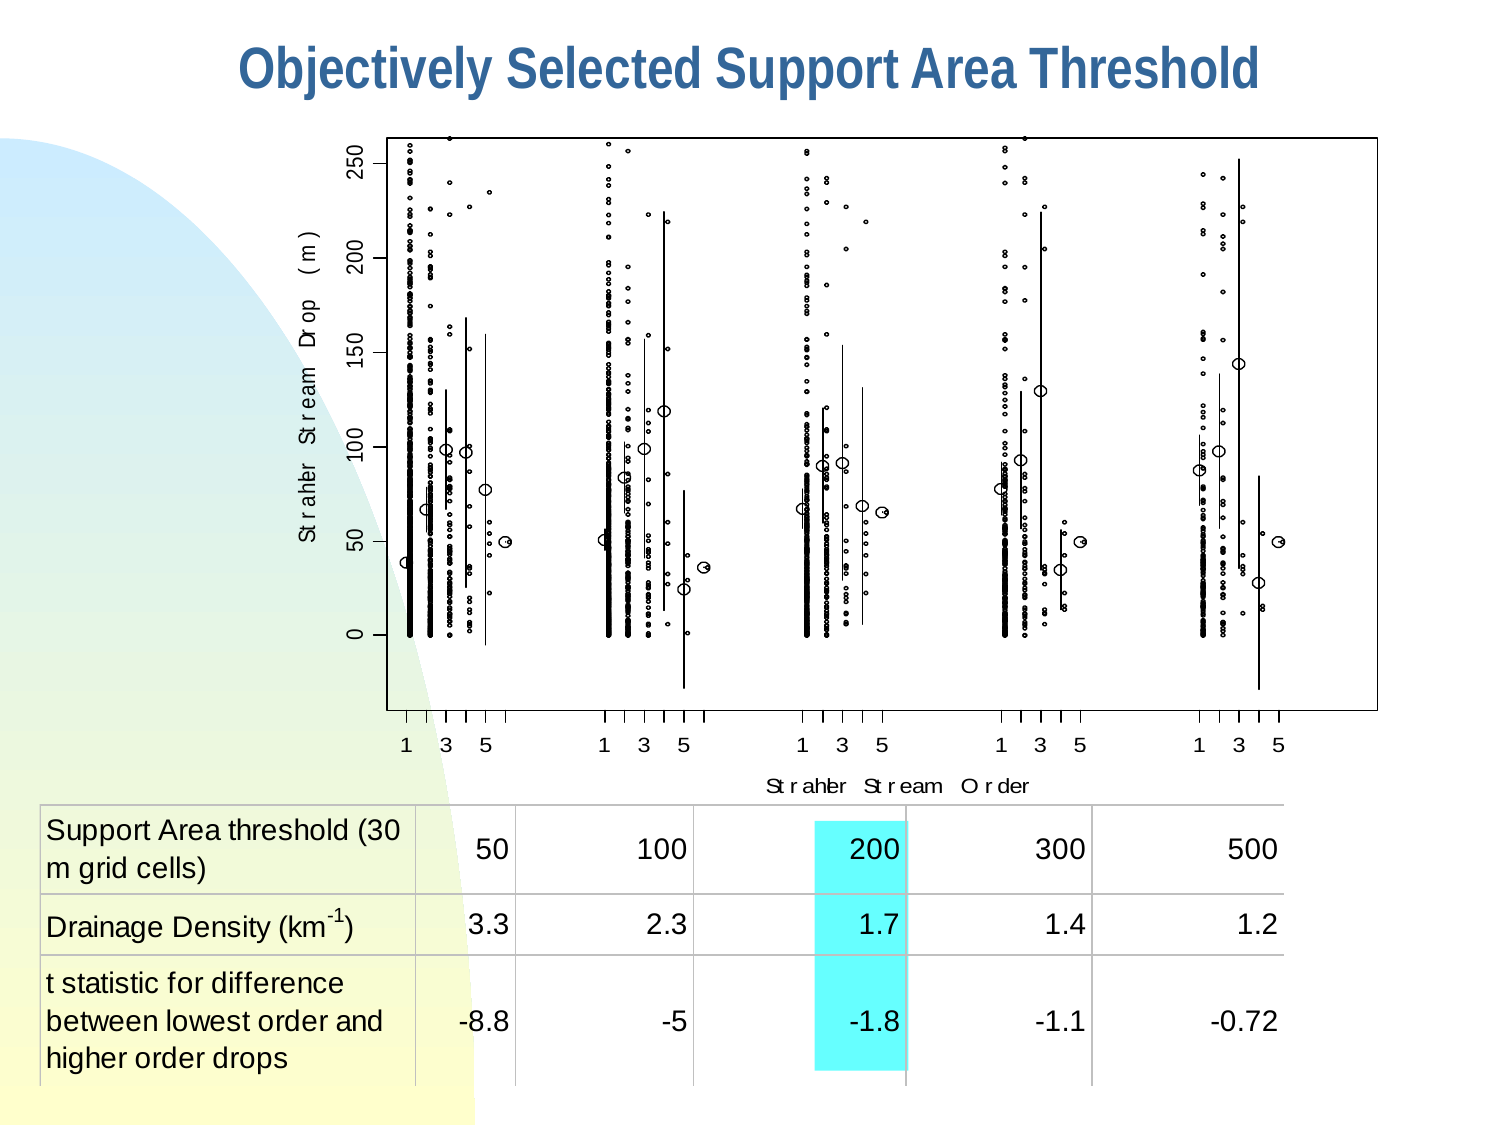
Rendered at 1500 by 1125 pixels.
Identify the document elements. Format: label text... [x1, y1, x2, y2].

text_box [271, 37, 1445, 832]
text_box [39, 803, 1286, 1088]
text_box [0, 138, 475, 1125]
title Objectively Selected Support Area Threshold [172, 47, 266, 101]
